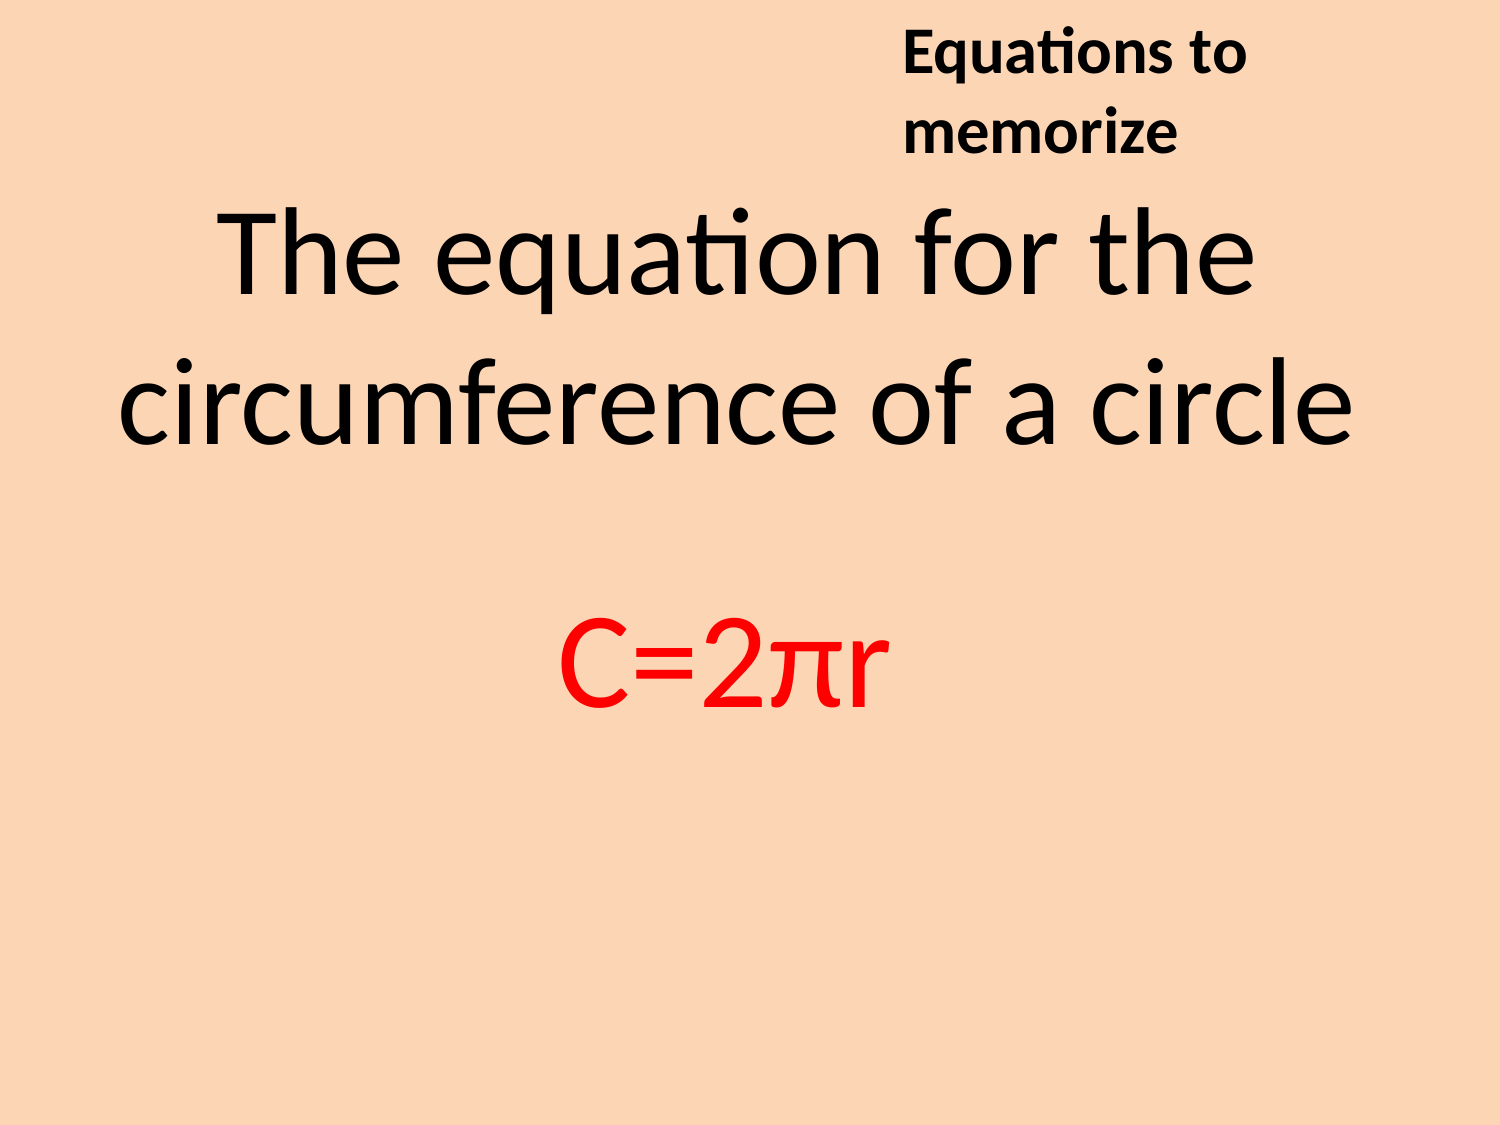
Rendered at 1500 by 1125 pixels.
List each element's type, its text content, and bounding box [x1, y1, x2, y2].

text_box Equations to memorize [887, 0, 1500, 175]
text_box The equation for the circumference of a circle [99, 162, 1375, 478]
text_box C=2πr [112, 562, 1338, 743]
